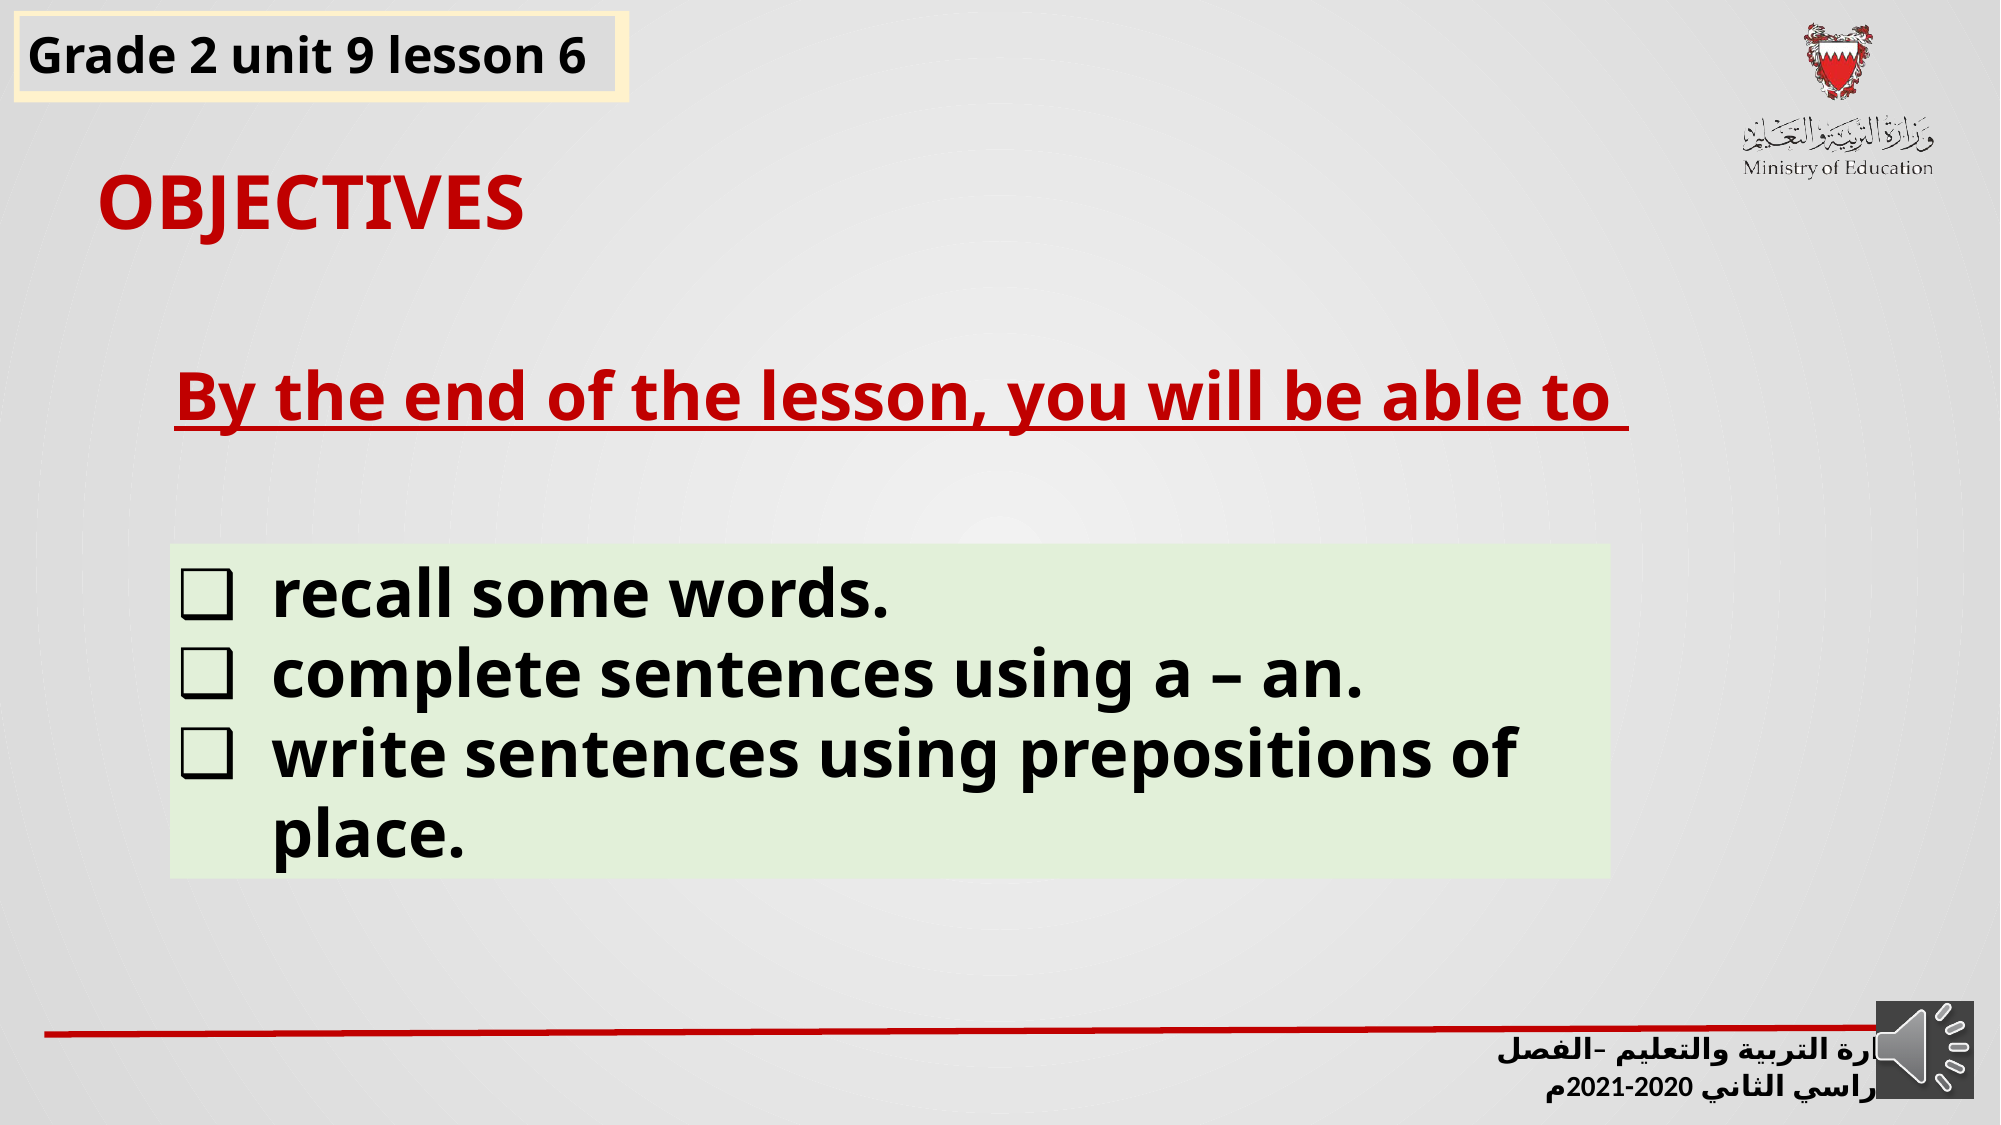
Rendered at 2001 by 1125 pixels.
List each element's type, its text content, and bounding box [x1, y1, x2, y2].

text_box وزارة التربية والتعليم –الفصل الدراسي الثاني 2020-2021م [1377, 1021, 1924, 1110]
picture [1705, 0, 1976, 209]
text_box By the end of the lesson, you will be able to [166, 346, 1637, 442]
picture [1874, 999, 1976, 1101]
text_box recall some words. complete sentences using a – an. write sentences using prepositions of place. [170, 543, 1611, 879]
text_box OBJECTIVES [96, 153, 725, 246]
